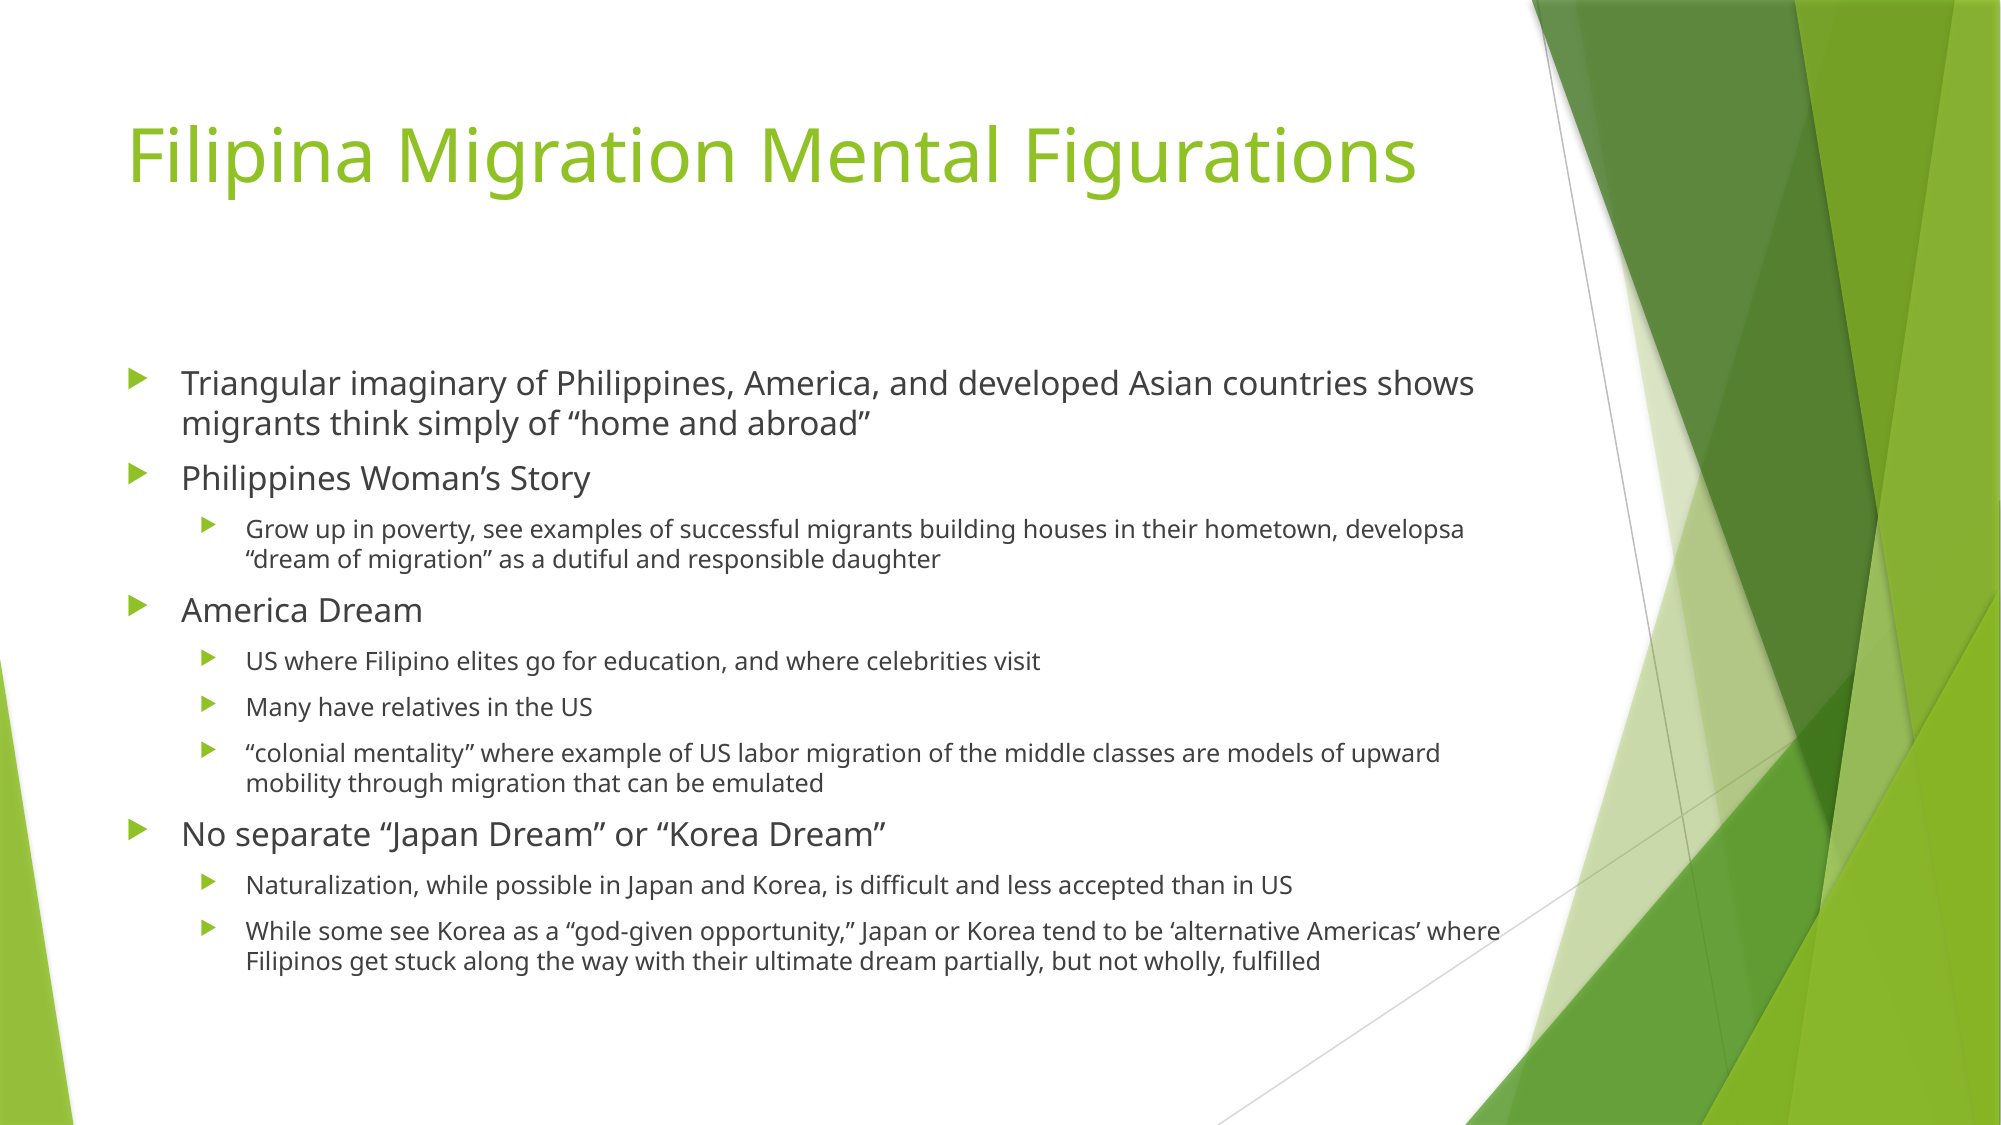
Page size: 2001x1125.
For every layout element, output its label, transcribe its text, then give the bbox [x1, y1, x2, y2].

title Filipina Migration Mental Figurations [111, 99, 1522, 317]
list Triangular imaginary of Philippines, America, and developed Asian countries shows migrants think simply of “home and abroad” Philippines Woman’s Story Grow up in poverty, see examples of successful migrants building houses in their hometown, developsa “dream of migration” as a dutiful and responsible daughter America Dream US where Filipino elites go for education, and where celebrities visit Many have relatives in the US “colonial mentality” where example of US labor migration of the middle classes are models of upward mobility through migration that can be emulated No separate “Japan Dream” or “Korea Dream” Naturalization, while possible in Japan and Korea, is difficult and less accepted than in US While some see Korea as a “god-given opportunity,” Japan or Korea tend to be ‘alternative Americas’ where Filipinos get stuck along the way with their ultimate dream partially, but not wholly, fulfilled [111, 354, 1522, 992]
